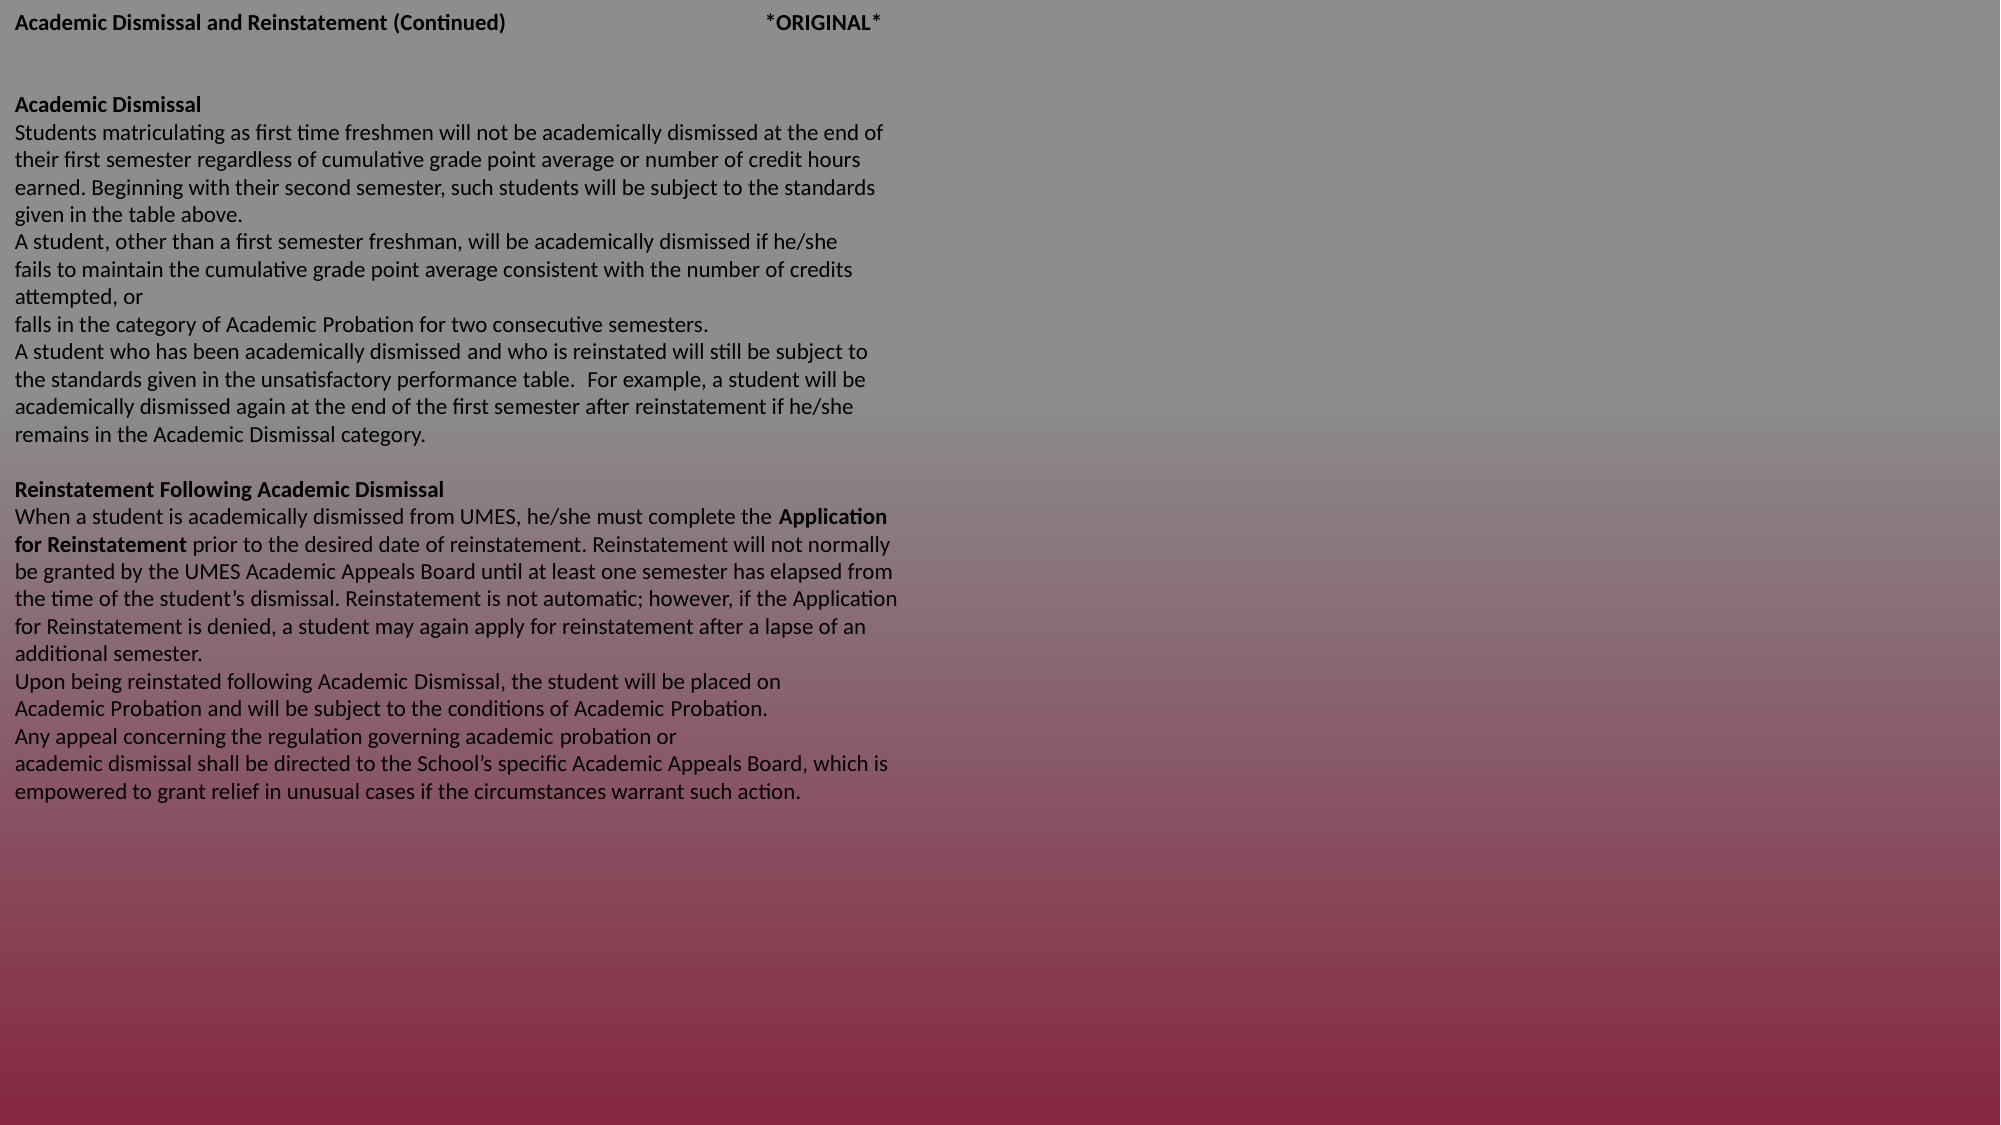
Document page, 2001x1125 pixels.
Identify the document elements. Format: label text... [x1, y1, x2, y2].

text_box Academic Dismissal and Reinstatement (Continued) *ORIGINAL* Academic Dismissal Students matriculating as first time freshmen will not be academically dismissed at the end of their first semester regardless of cumulative grade point average or number of credit hours earned. Beginning with their second semester, such students will be subject to the standards given in the table above. A student, other than a first semester freshman, will be academically dismissed if he/she fails to maintain the cumulative grade point average consistent with the number of credits attempted, or falls in the category of Academic Probation for two consecutive semesters. A student who has been academically dismissed and who is reinstated will still be subject to the standards given in the unsatisfactory performance table. For example, a student will be academically dismissed again at the end of the first semester after reinstatement if he/she remains in the Academic Dismissal category. Reinstatement Following Academic Dismissal When a student is academically dismissed from UMES, he/she must complete the Application for Reinstatement prior to the desired date of reinstatement. Reinstatement will not normally be granted by the UMES Academic Appeals Board until at least one semester has elapsed from the time of the student’s dismissal. Reinstatement is not automatic; however, if the Application for Reinstatement is denied, a student may again apply for reinstatement after a lapse of an additional semester. Upon being reinstated following Academic Dismissal, the student will be placed on Academic Probation and will be subject to the conditions of Academic Probation. Any appeal concerning the regulation governing academic probation or academic dismissal shall be directed to the School’s specific Academic Appeals Board, which is empowered to grant relief in unusual cases if the circumstances warrant such action. [0, 0, 918, 839]
